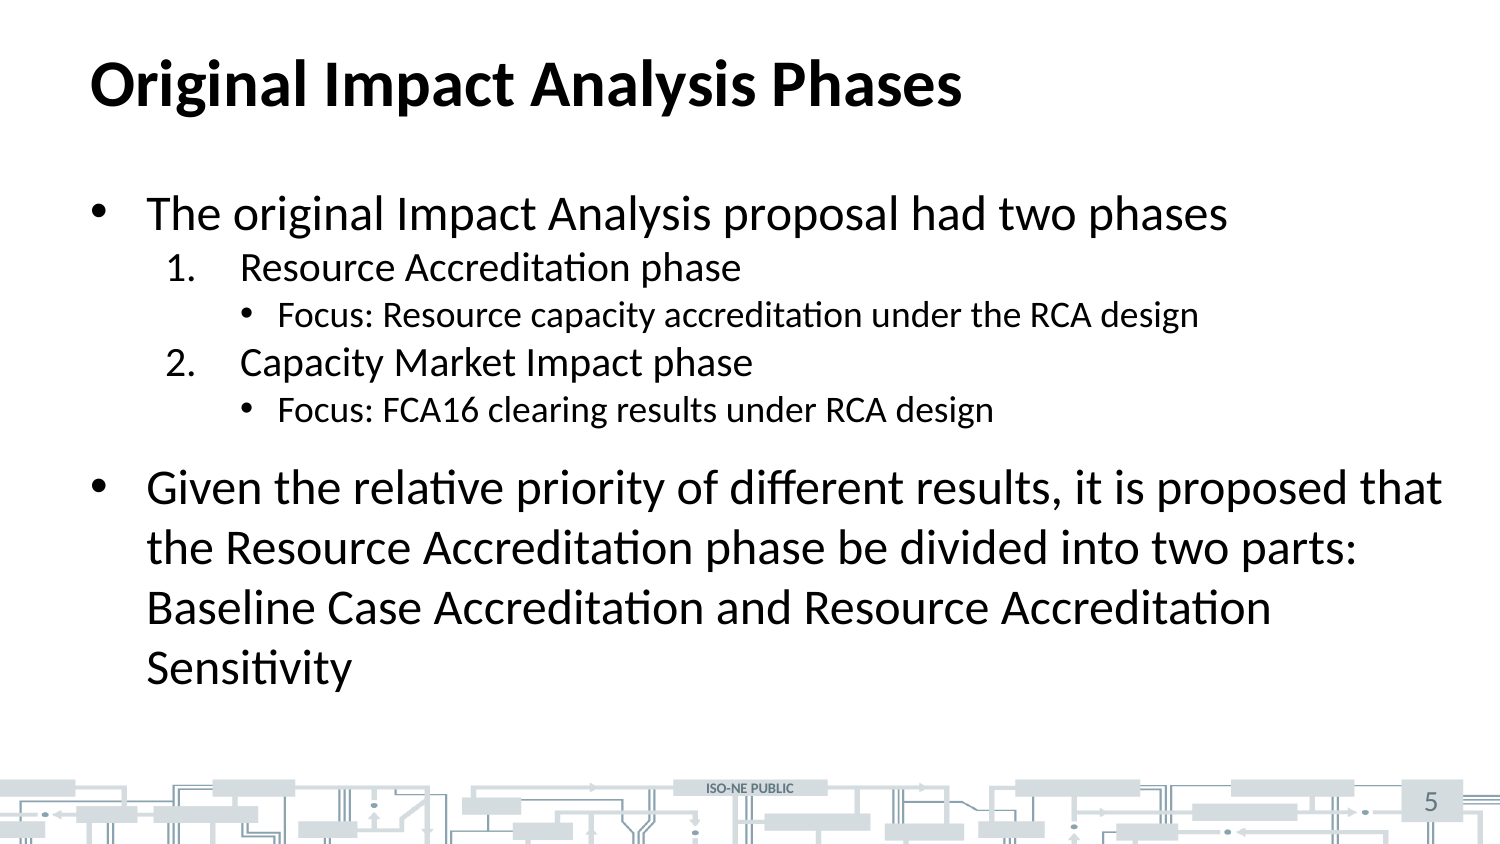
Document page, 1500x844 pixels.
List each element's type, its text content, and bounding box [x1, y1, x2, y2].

list The original Impact Analysis proposal had two phases Resource Accreditation phase Focus: Resource capacity accreditation under the RCA design Capacity Market Impact phase Focus: FCA16 clearing results under RCA design Given the relative priority of different results, it is proposed that the Resource Accreditation phase be divided into two parts: Baseline Case Accreditation and Resource Accreditation Sensitivity [75, 172, 1463, 765]
title Original Impact Analysis Phases [75, 9, 1425, 150]
slide_number 5 [1400, 783, 1463, 816]
picture [0, 773, 1500, 844]
